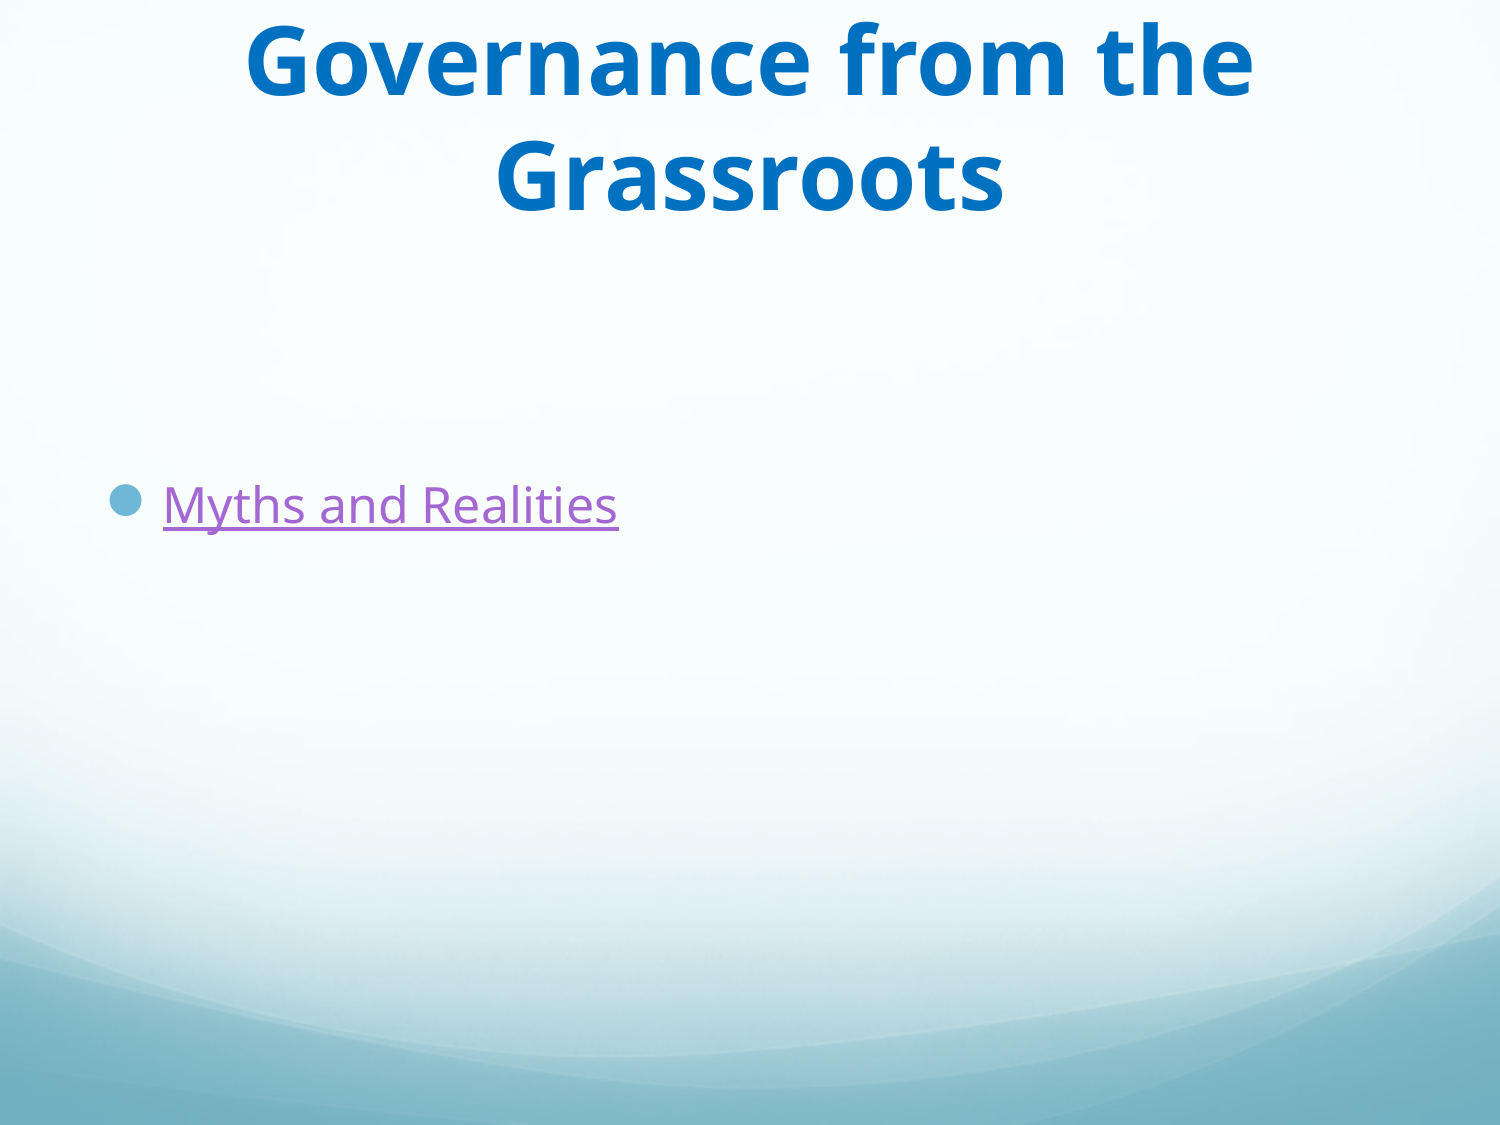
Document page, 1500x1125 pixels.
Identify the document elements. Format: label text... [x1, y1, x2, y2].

list Myths and Realities [90, 262, 1410, 975]
title Governance from the Grassroots [90, 17, 1410, 237]
